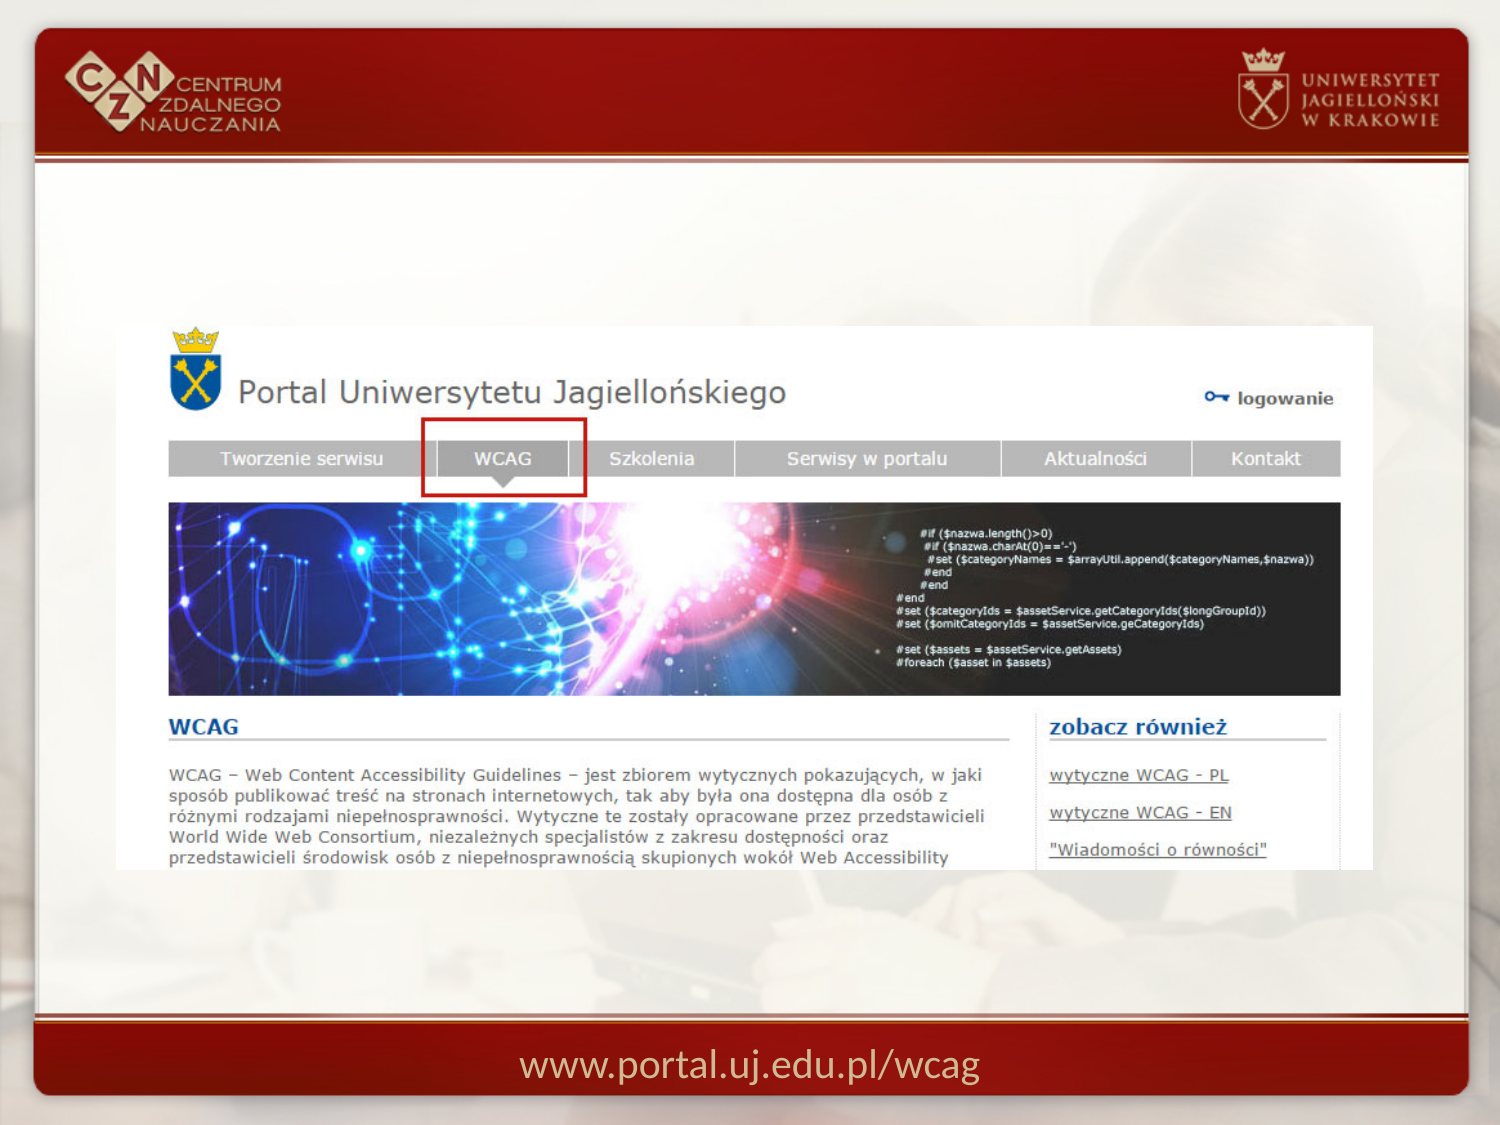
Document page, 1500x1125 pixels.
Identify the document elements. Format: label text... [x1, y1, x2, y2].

title www.portal.uj.edu.pl/wcag [64, 1023, 1436, 1094]
picture [0, 0, 1500, 1125]
